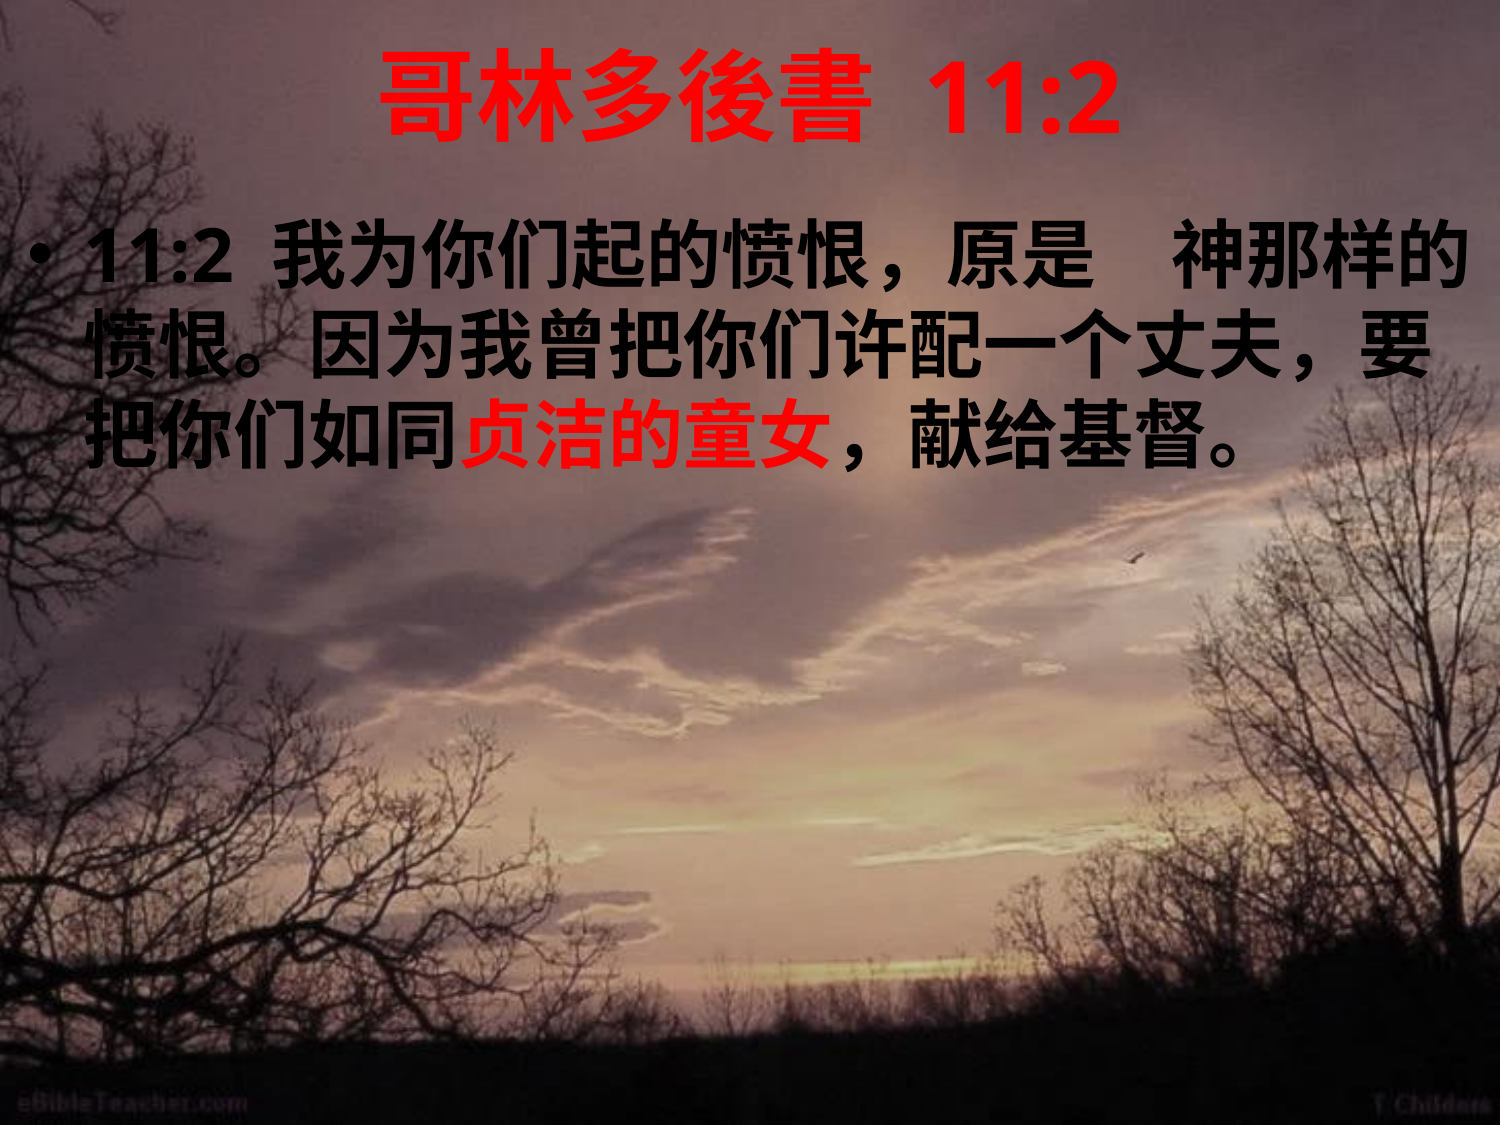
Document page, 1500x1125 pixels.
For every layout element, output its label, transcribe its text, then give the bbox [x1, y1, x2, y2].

title 哥林多後書 11:2 [75, 0, 1425, 188]
list 11:2 我为你们起的愤恨，原是 神那样的愤恨。因为我曾把你们许配一个丈夫，要把你们如同贞洁的童女，献给基督。 [12, 200, 1500, 1075]
picture [0, 0, 1500, 1125]
